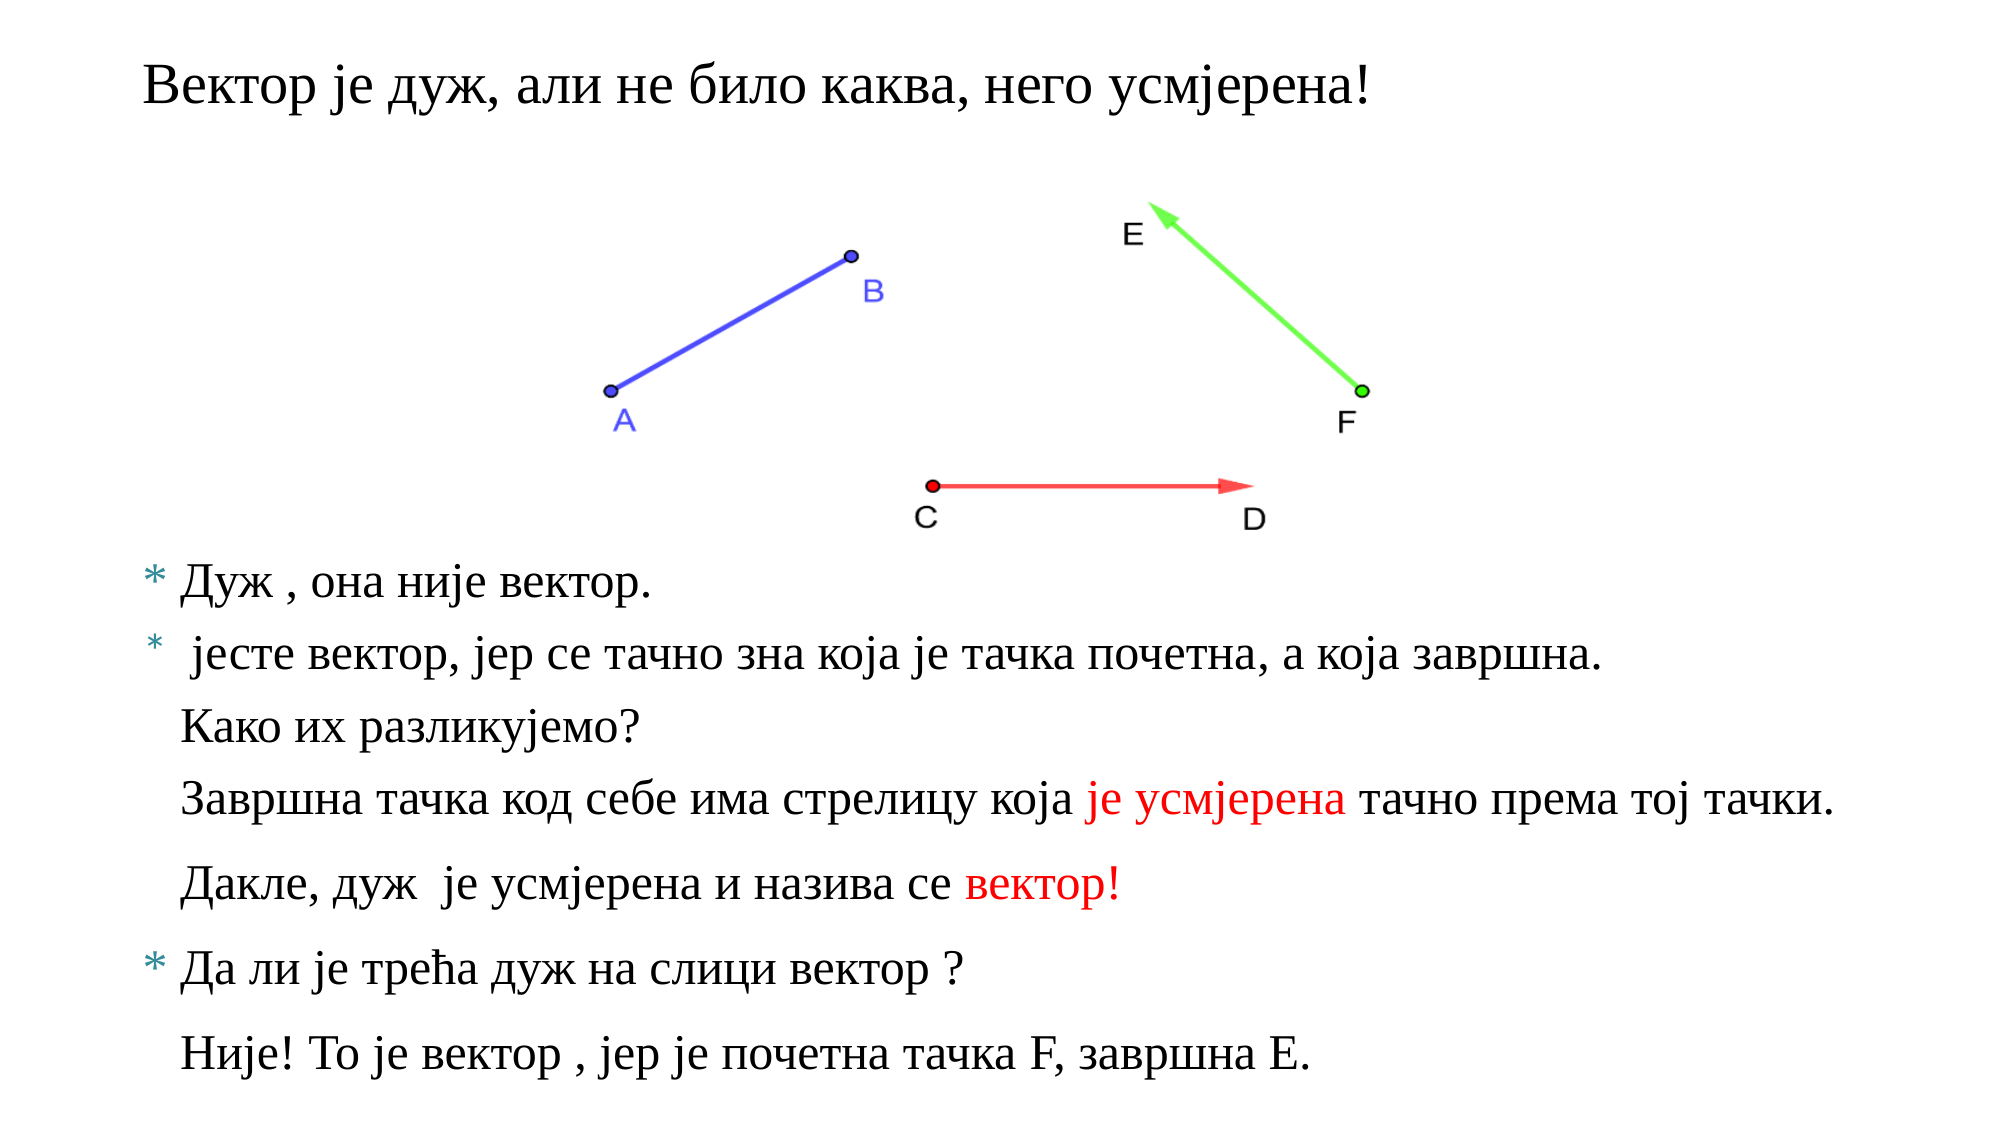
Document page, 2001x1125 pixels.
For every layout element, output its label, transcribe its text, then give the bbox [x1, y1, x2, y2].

picture [592, 143, 1374, 565]
text_box Вектор је дуж, али не било каква, него усмјерена! [127, 37, 1838, 123]
